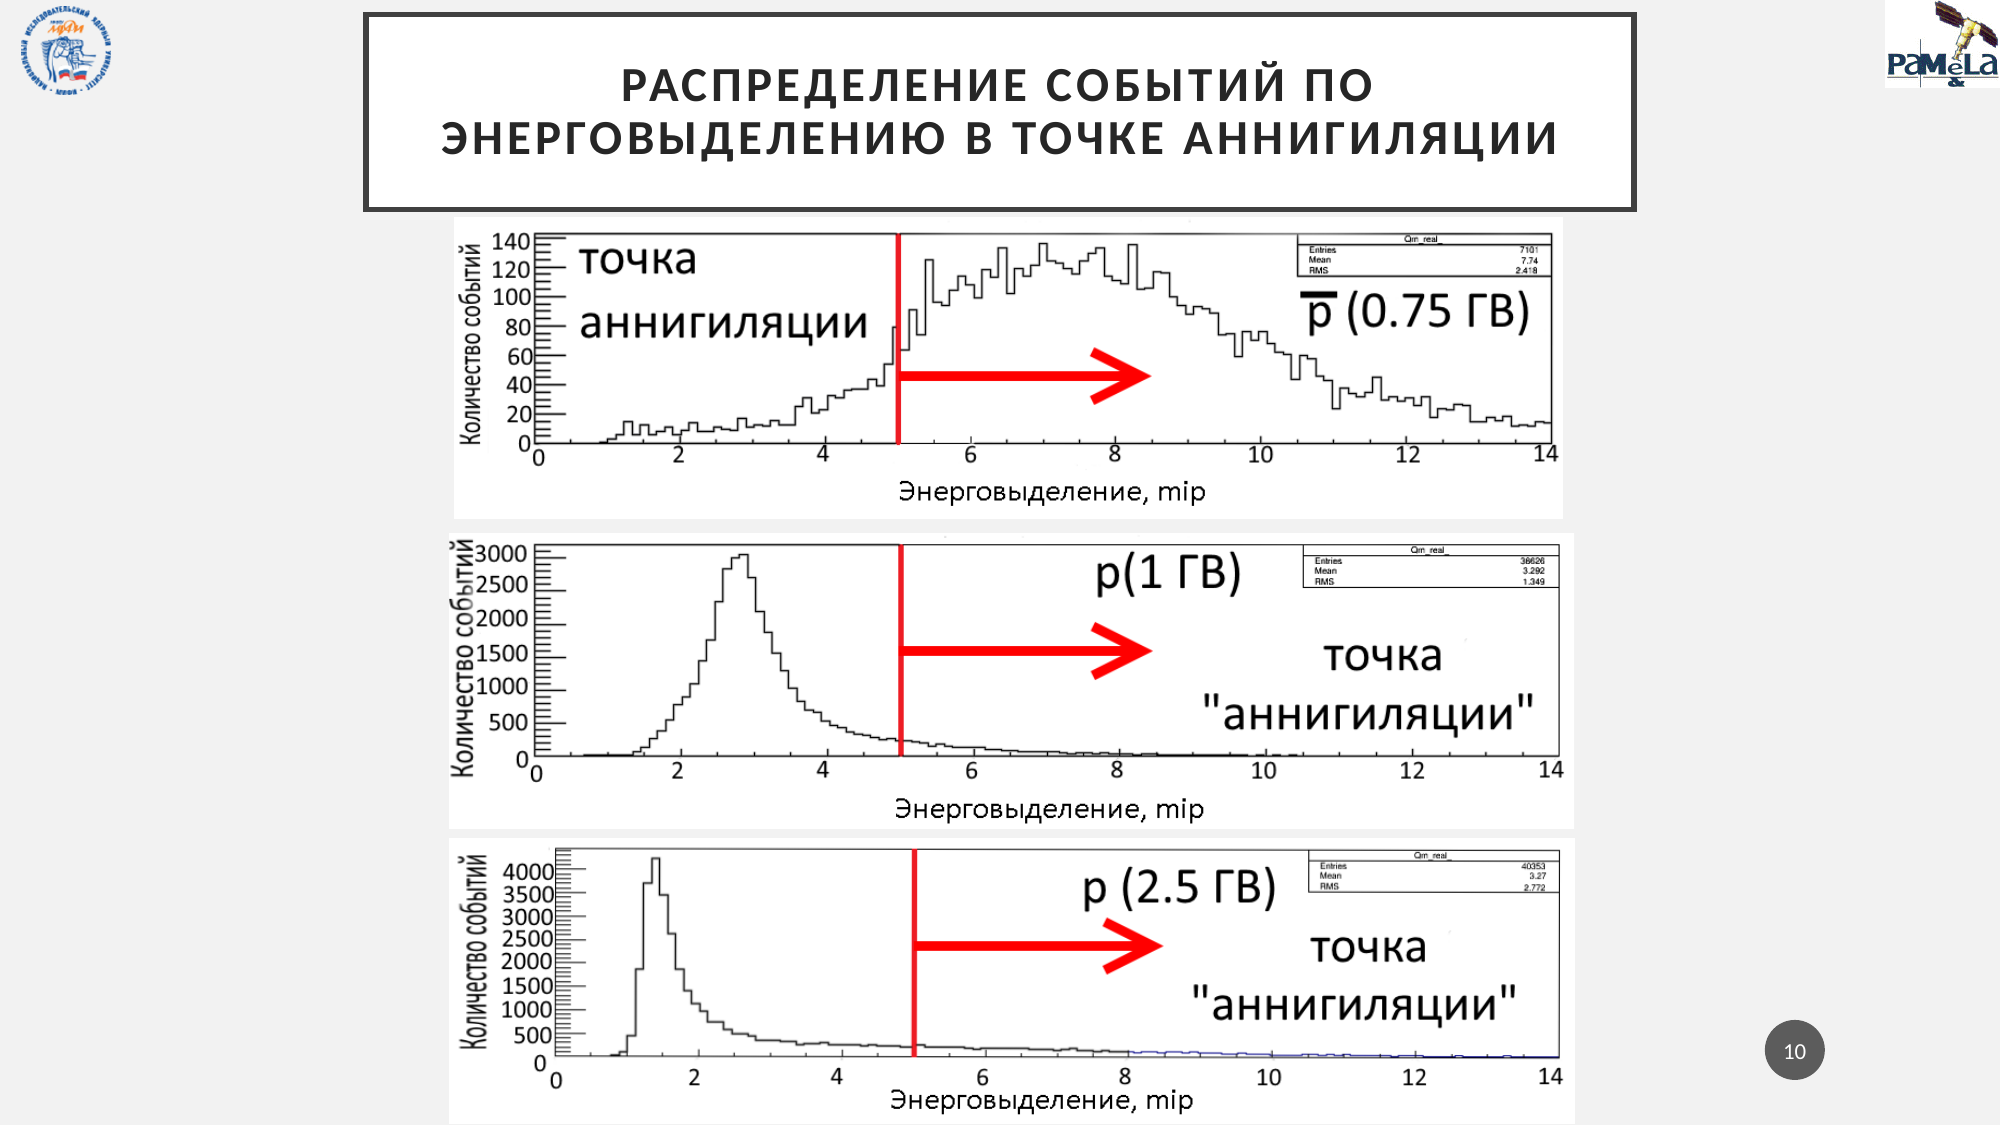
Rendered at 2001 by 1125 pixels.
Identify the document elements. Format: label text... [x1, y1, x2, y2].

slide_number 10 [1764, 1019, 1825, 1080]
picture [21, 6, 111, 95]
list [449, 533, 1575, 829]
picture [449, 838, 1575, 1124]
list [454, 217, 1563, 520]
title Распределение событий по энерговыделению в точке аннигиляции [363, 12, 1637, 212]
picture [1885, 0, 2000, 88]
